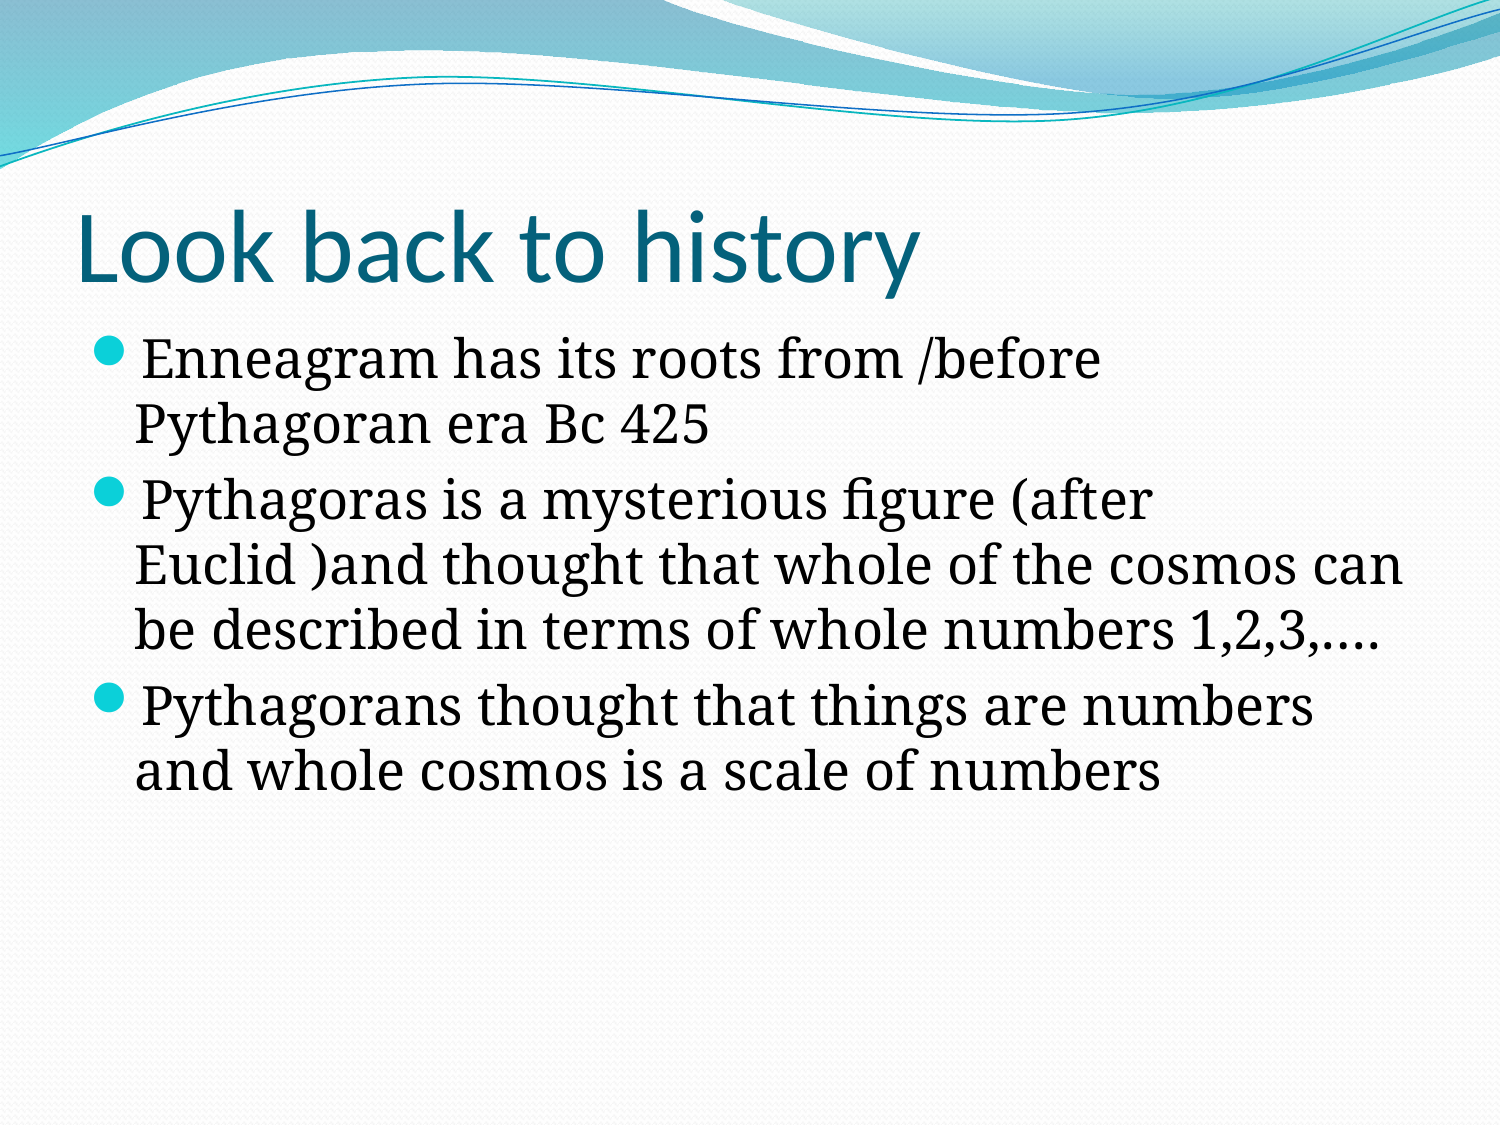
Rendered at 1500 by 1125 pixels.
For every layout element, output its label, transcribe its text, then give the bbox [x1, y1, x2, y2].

title Look back to history [75, 115, 1425, 303]
list Enneagram has its roots from /before Pythagoran era Bc 425 Pythagoras is a mysterious figure (after Euclid )and thought that whole of the cosmos can be described in terms of whole numbers 1,2,3,…. Pythagorans thought that things are numbers and whole cosmos is a scale of numbers [75, 317, 1425, 1038]
